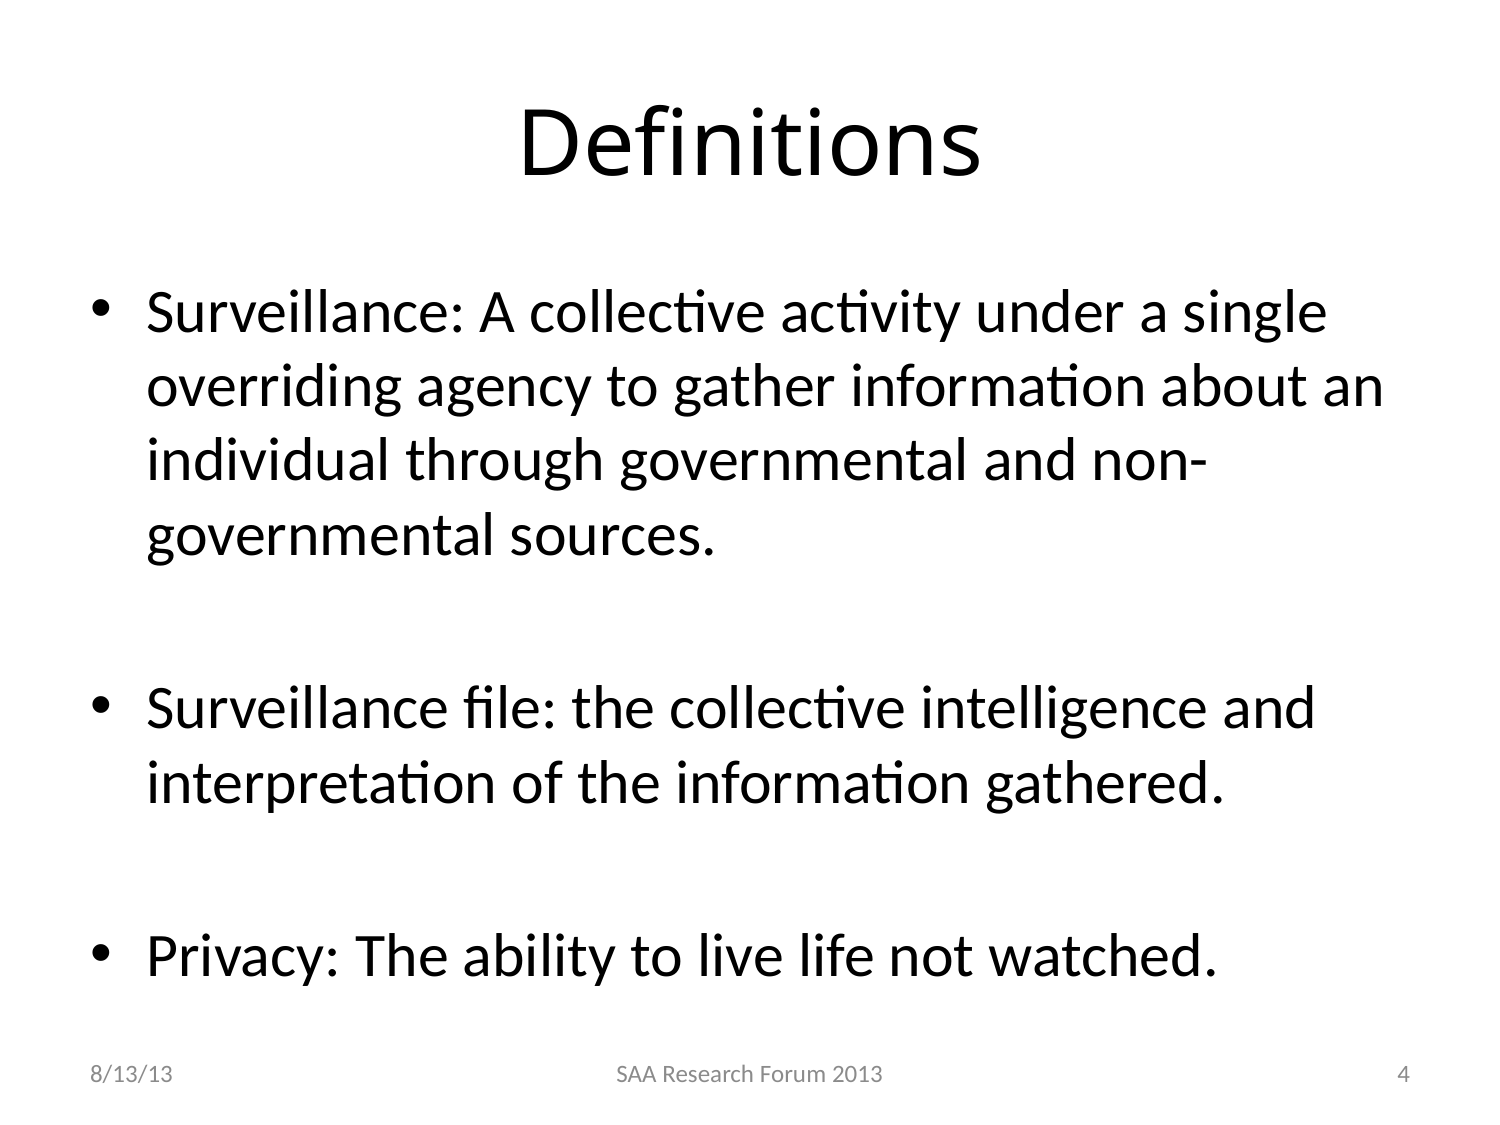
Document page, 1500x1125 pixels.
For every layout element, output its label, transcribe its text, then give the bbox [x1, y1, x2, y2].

footer SAA Research Forum 2013 [512, 1042, 988, 1103]
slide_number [75, 1042, 425, 1103]
list Surveillance: A collective activity under a single overriding agency to gather information about an individual through governmental and non-governmental sources. Surveillance file: the collective intelligence and interpretation of the information gathered. Privacy: The ability to live life not watched. [75, 262, 1425, 1005]
slide_number 4 [1074, 1042, 1425, 1103]
title Definitions [75, 45, 1425, 233]
